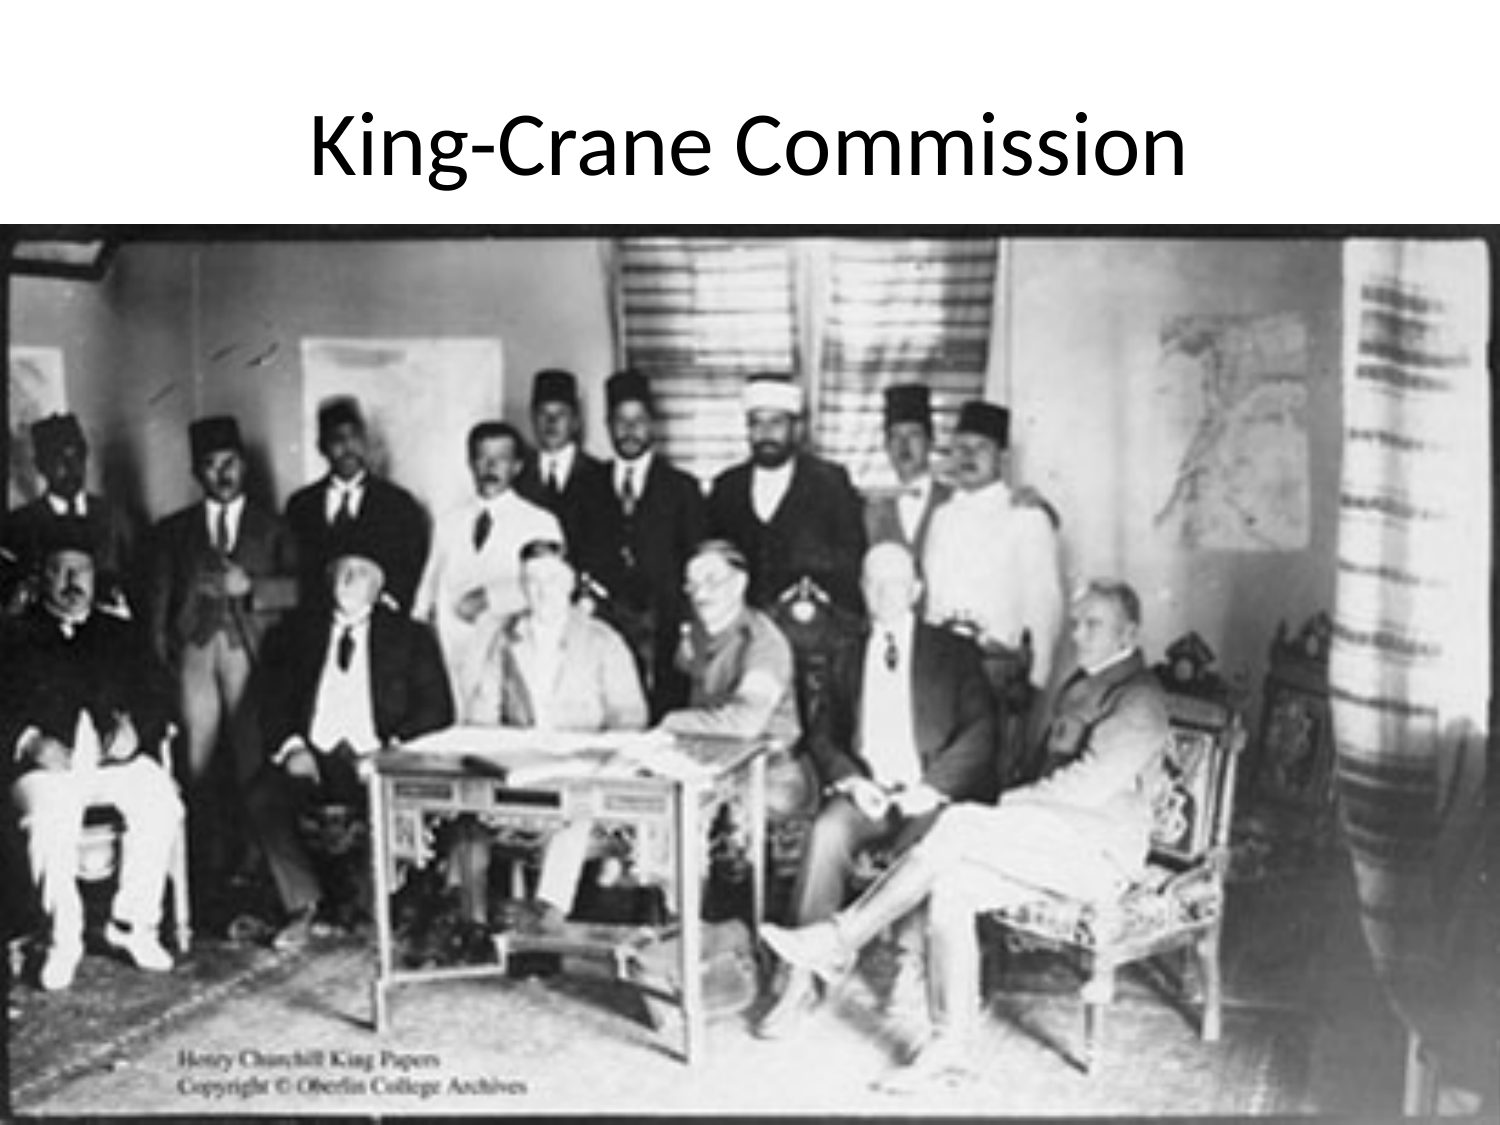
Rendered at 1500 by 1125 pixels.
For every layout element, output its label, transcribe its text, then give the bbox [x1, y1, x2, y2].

title King-Crane Commission [75, 45, 1425, 223]
picture [0, 224, 1500, 1125]
